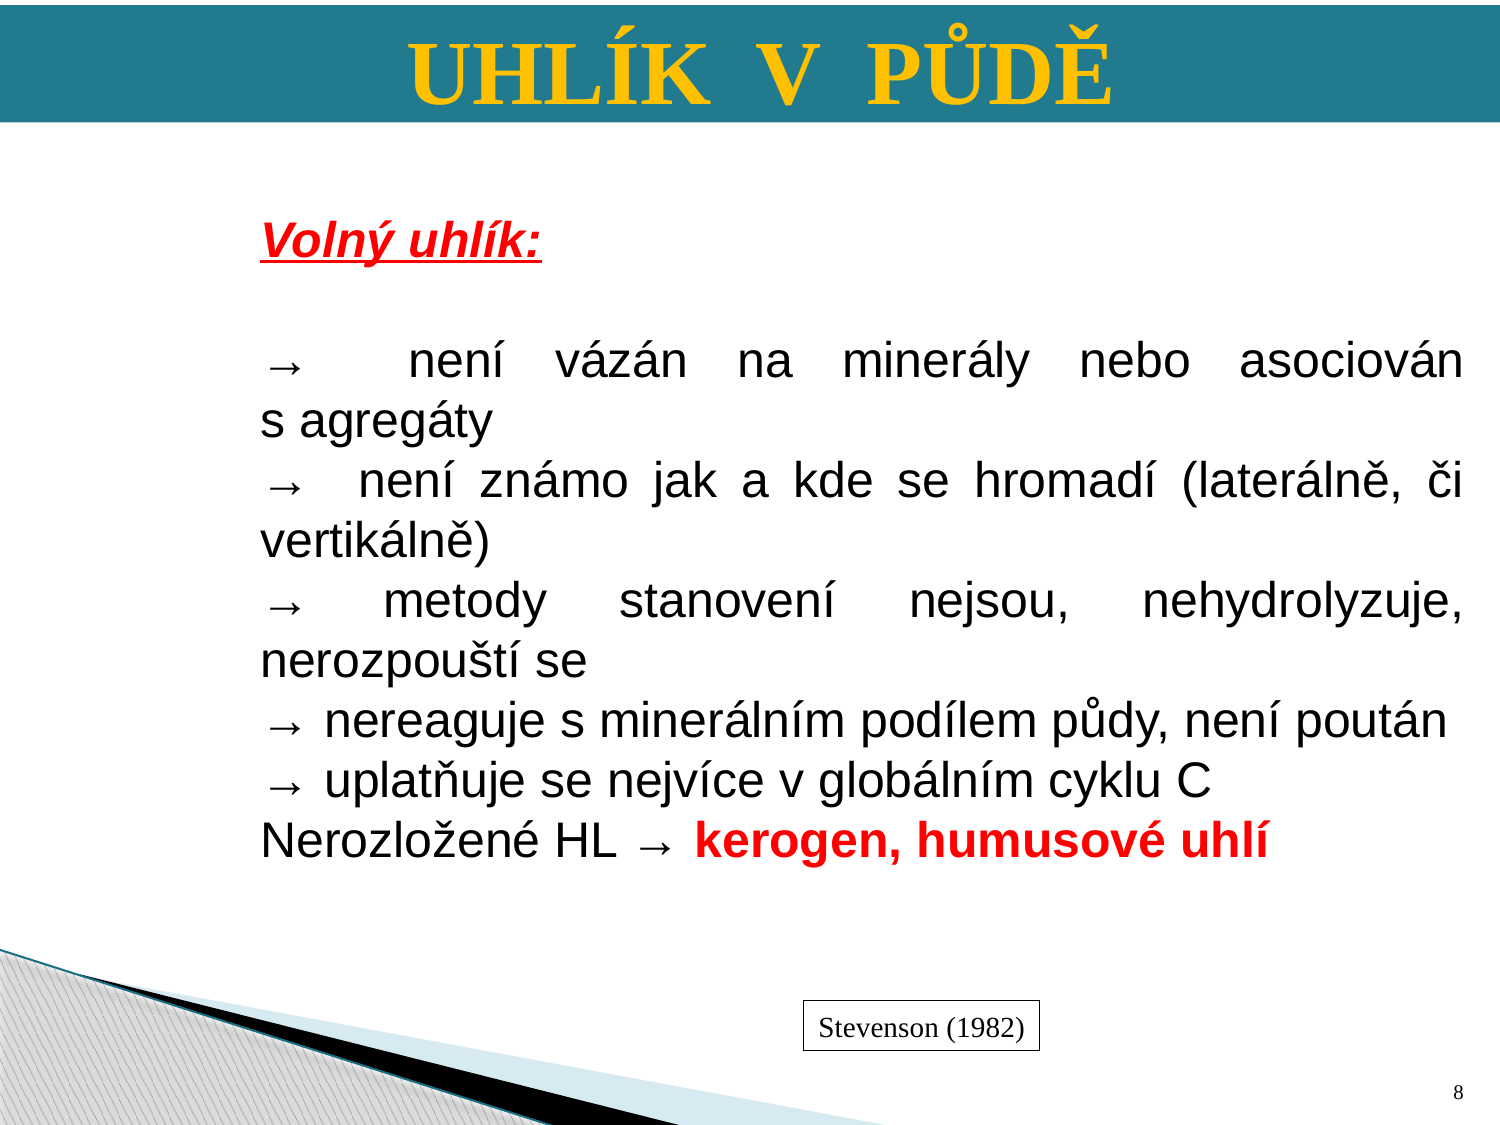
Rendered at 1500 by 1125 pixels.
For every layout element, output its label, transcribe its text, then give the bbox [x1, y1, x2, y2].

text_box Stevenson (1982) [803, 1000, 1040, 1051]
text_box UHLÍK V PŮDĚ [0, 5, 1500, 123]
slide_number 8 [1418, 1051, 1479, 1112]
text_box Volný uhlík: → není vázán na minerály nebo asociován s agregáty → není známo jak a kde se hromadí (laterálně, či vertikálně) → metody stanovení nejsou, nehydrolyzuje, nerozpouští se → nereaguje s minerálním podílem půdy, není poután → uplatňuje se nejvíce v globálním cyklu C Nerozložené HL → kerogen, humusové uhlí [245, 200, 1480, 935]
